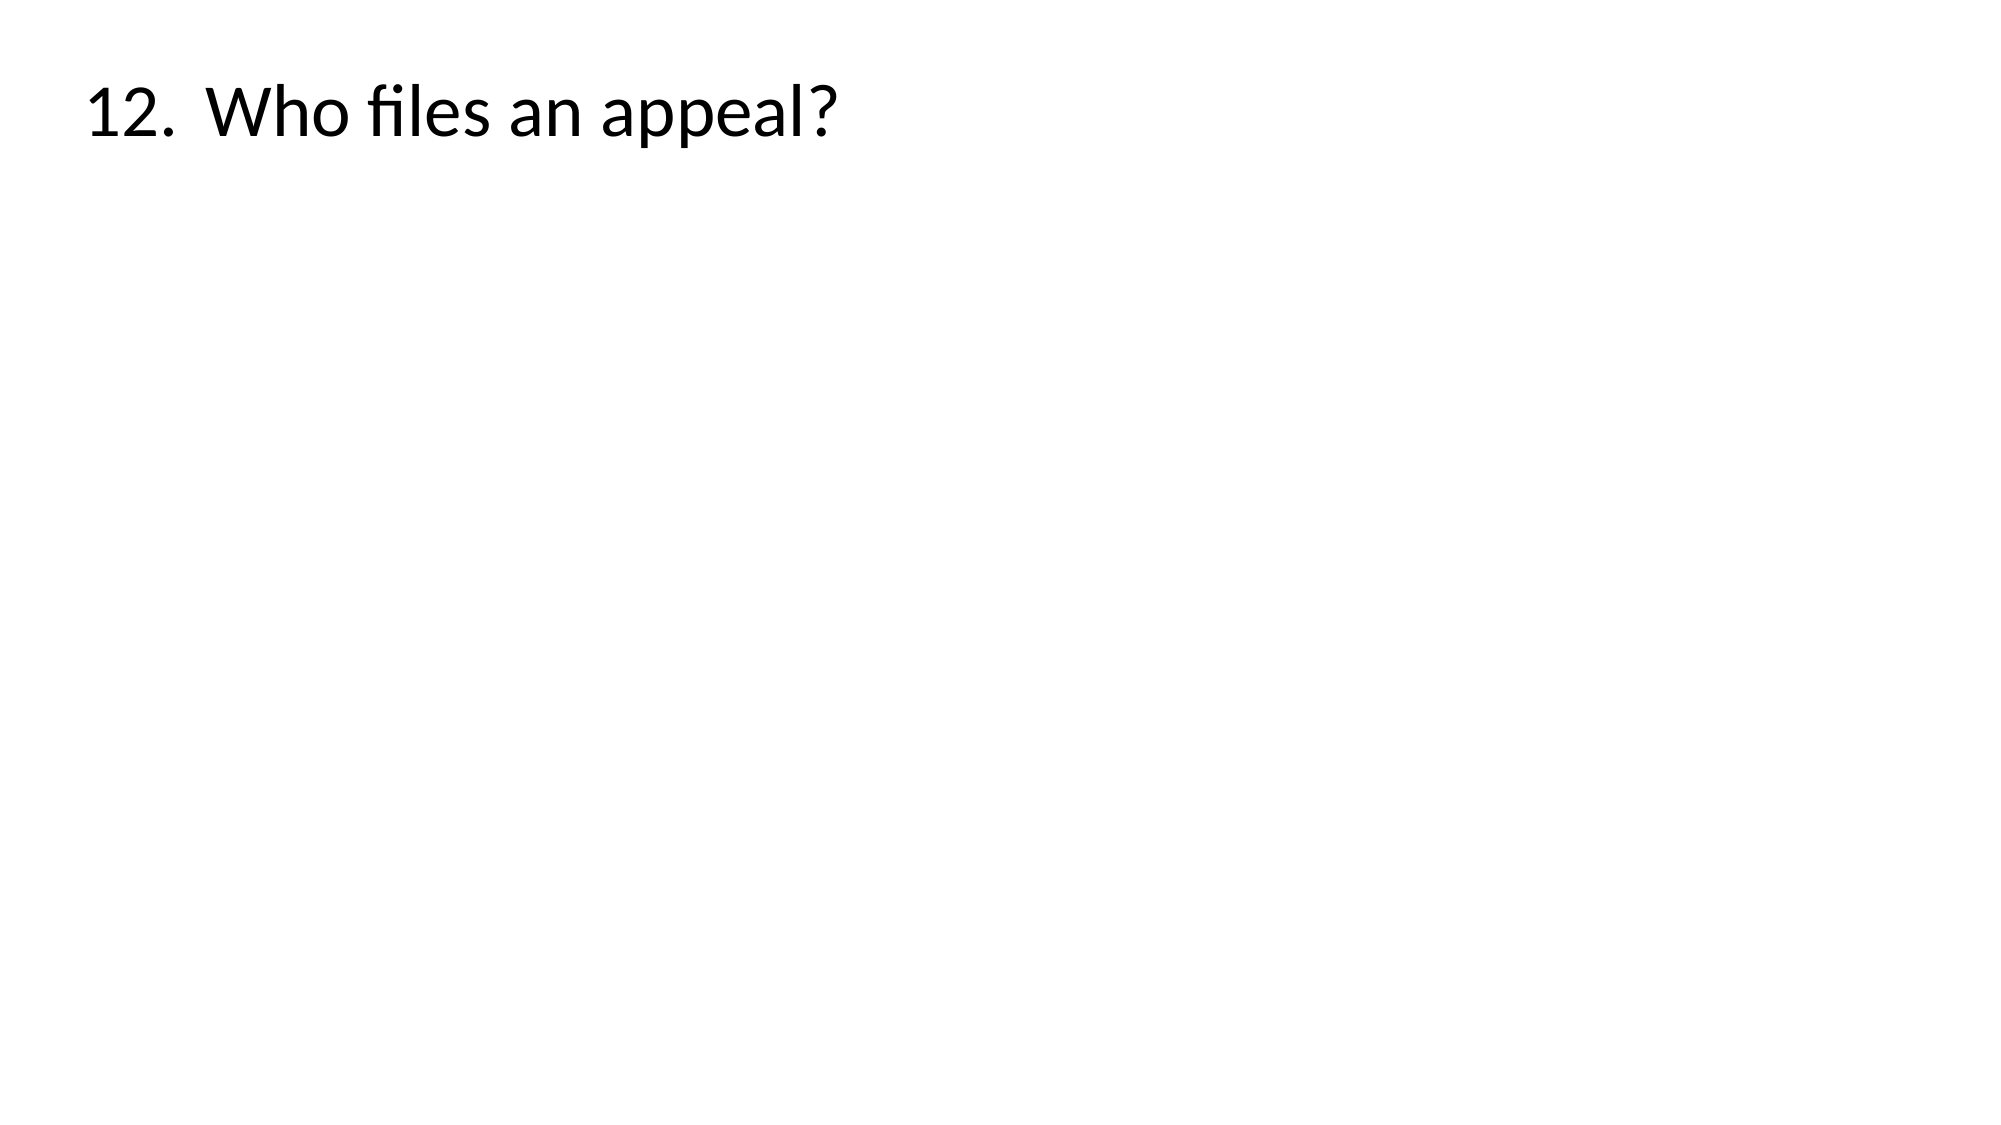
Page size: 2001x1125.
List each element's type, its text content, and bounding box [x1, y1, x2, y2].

text_box Who files an appeal? [68, 53, 1834, 159]
